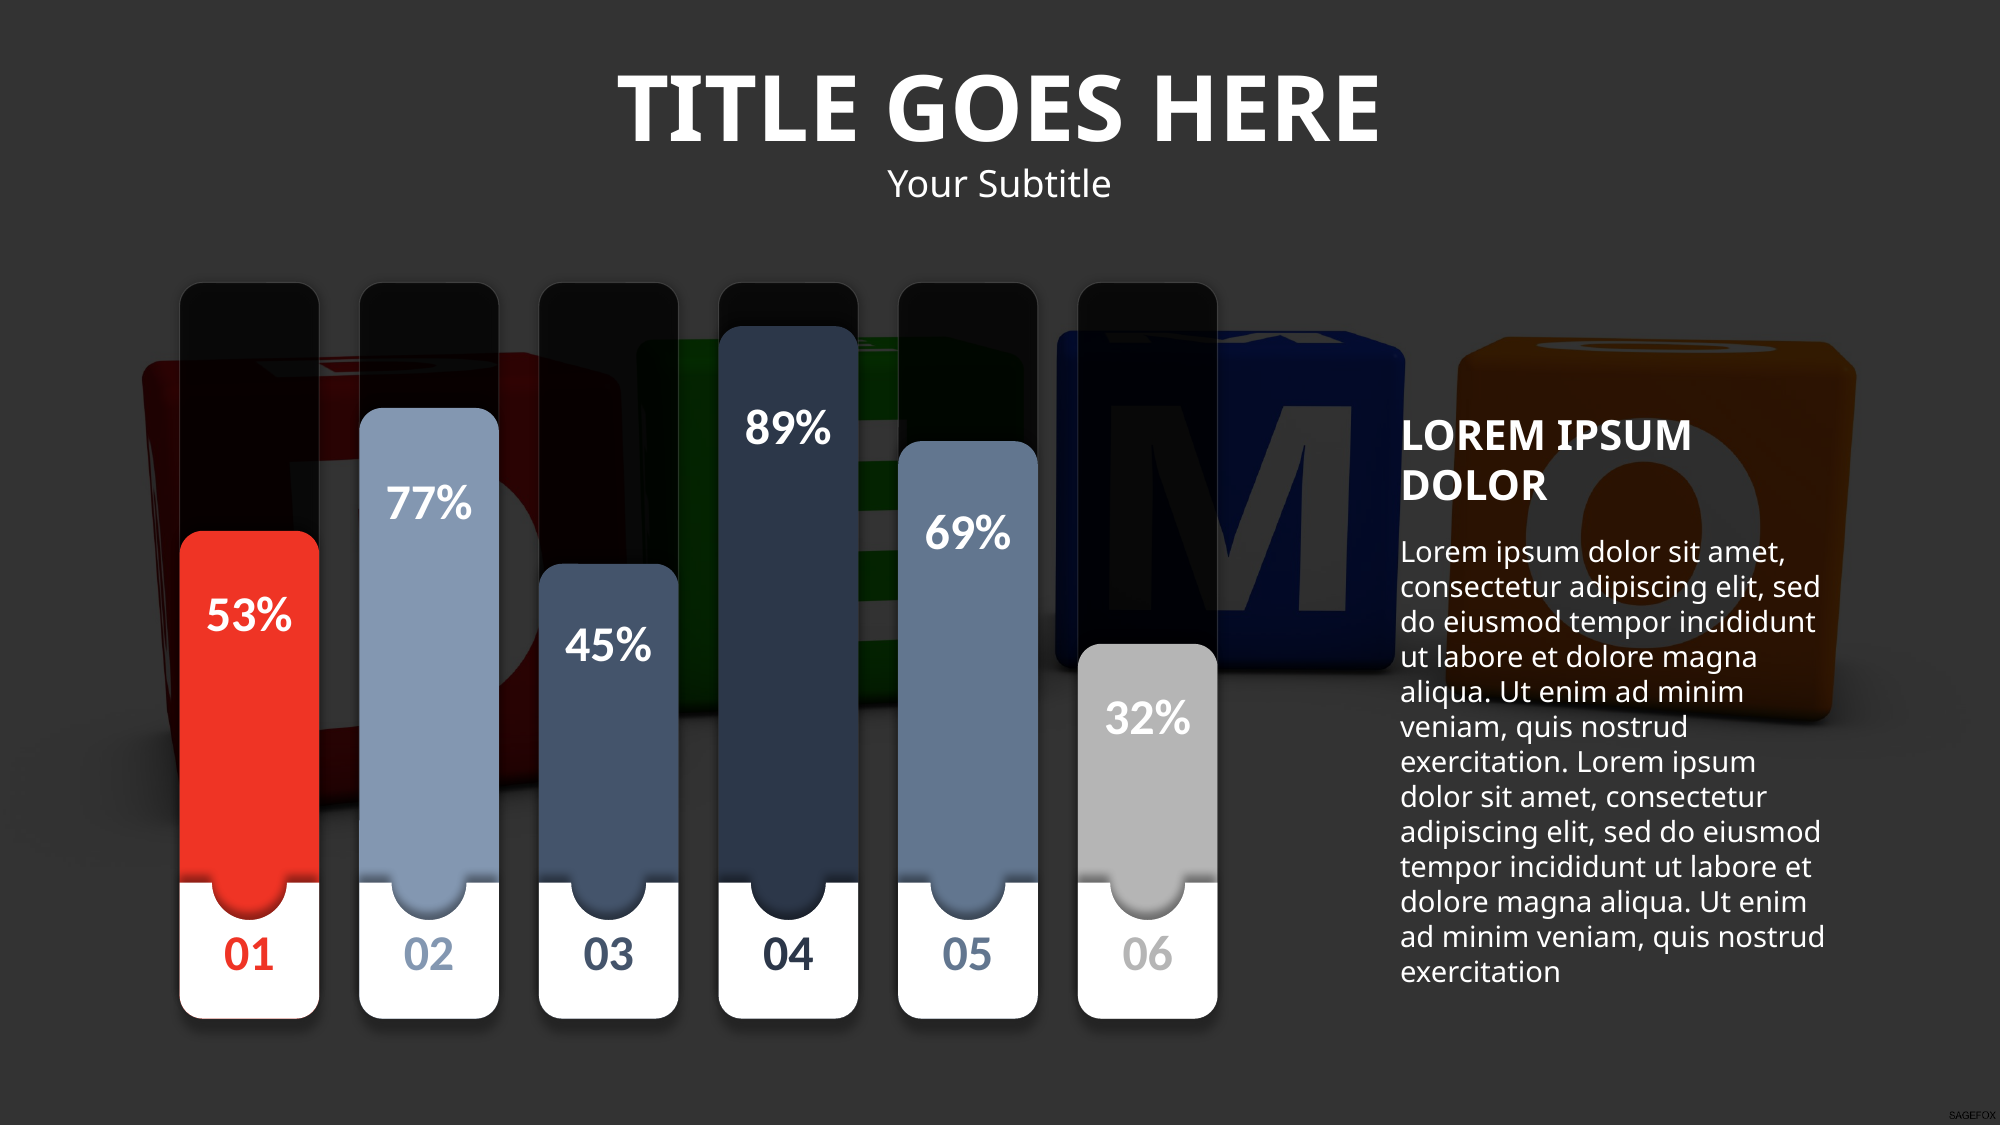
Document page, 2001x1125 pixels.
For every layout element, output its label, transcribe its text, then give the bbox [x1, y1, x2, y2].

text_box TITLE GOES HERE Your Subtitle [548, 42, 1452, 212]
text_box [358, 281, 500, 410]
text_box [538, 563, 679, 1019]
text_box [897, 281, 1039, 446]
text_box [1077, 643, 1218, 1019]
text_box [898, 441, 1038, 1019]
text_box [717, 281, 860, 330]
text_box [359, 407, 499, 1019]
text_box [179, 530, 320, 1019]
picture [0, 0, 2001, 1125]
text_box [178, 281, 321, 535]
text_box [537, 281, 680, 568]
text_box [1076, 281, 1219, 648]
text_box LOREM IPSUM DOLOR Lorem ipsum dolor sit amet, consectetur adipiscing elit, sed do eiusmod tempor incididunt ut labore et dolore magna aliqua. Ut enim ad minim veniam, quis nostrud exercitation. Lorem ipsum dolor sit amet, consectetur adipiscing elit, sed do eiusmod tempor incididunt ut labore et dolore magna aliqua. Ut enim ad minim veniam, quis nostrud exercitation [1385, 400, 1849, 1076]
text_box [718, 326, 859, 1019]
